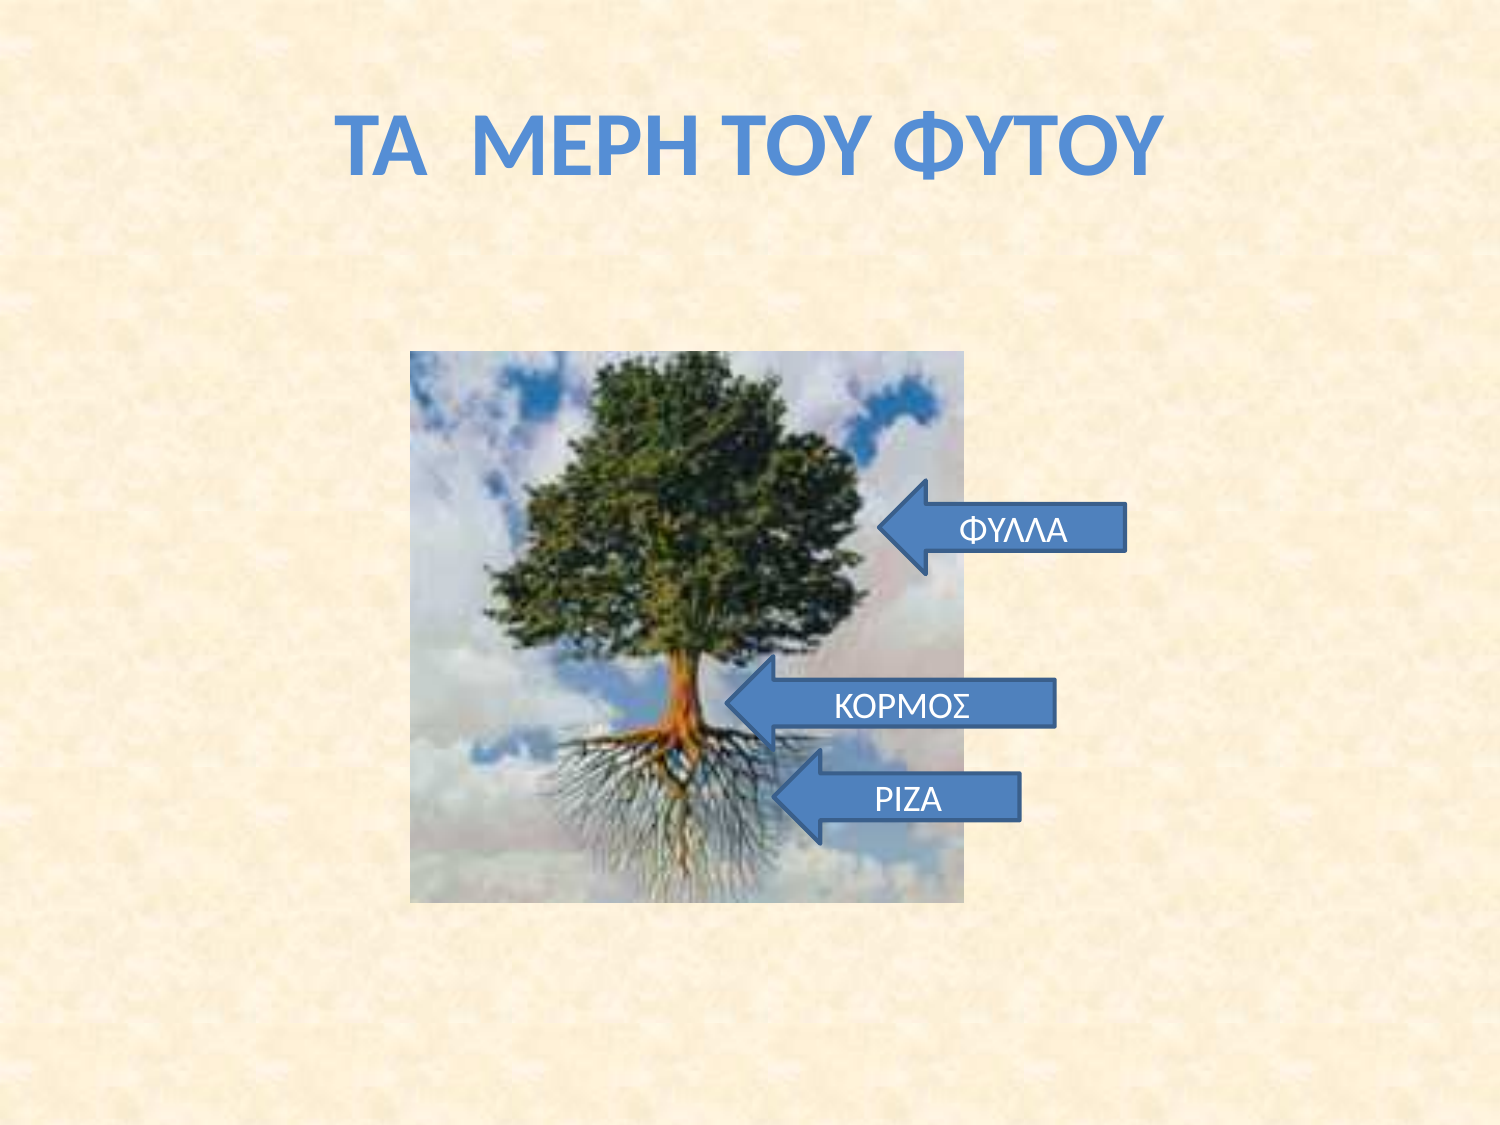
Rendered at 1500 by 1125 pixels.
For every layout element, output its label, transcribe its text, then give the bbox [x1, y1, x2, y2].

text_box ΚΟΡΜΟΣ [969, 677, 1057, 729]
picture [0, 0, 1500, 1125]
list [409, 351, 965, 903]
text_box ΦΥΛΛΑ [969, 501, 1128, 553]
text_box ΡΙΖΑ [969, 771, 1022, 823]
title ΤΑ ΜΕΡΗ ΤΟΥ ΦΥΤΟΥ [75, 45, 1425, 233]
